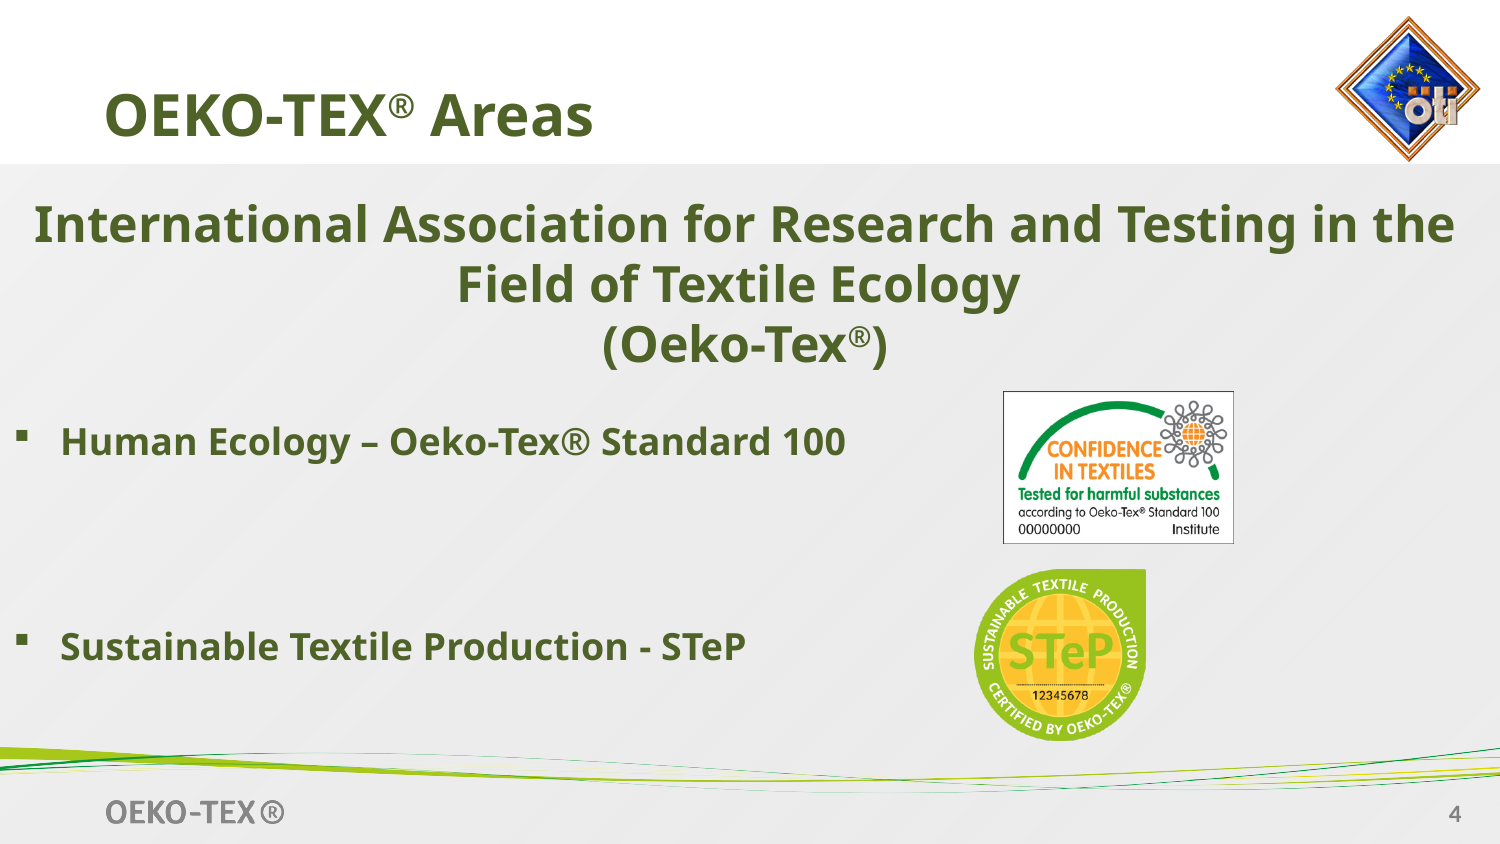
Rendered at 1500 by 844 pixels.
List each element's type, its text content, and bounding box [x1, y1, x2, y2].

picture [0, 747, 1500, 794]
picture [974, 569, 1146, 741]
picture [1334, 14, 1483, 163]
picture [1003, 391, 1234, 545]
title OEKO-TEX® Areas [88, 70, 1285, 151]
text_box International Association for Research and Testing in the Field of Textile Ecology (Oeko-Tex®) Human Ecology – Oeko-Tex® Standard 100 Sustainable Textile Production - STeP [0, 185, 1493, 715]
picture [106, 800, 284, 824]
